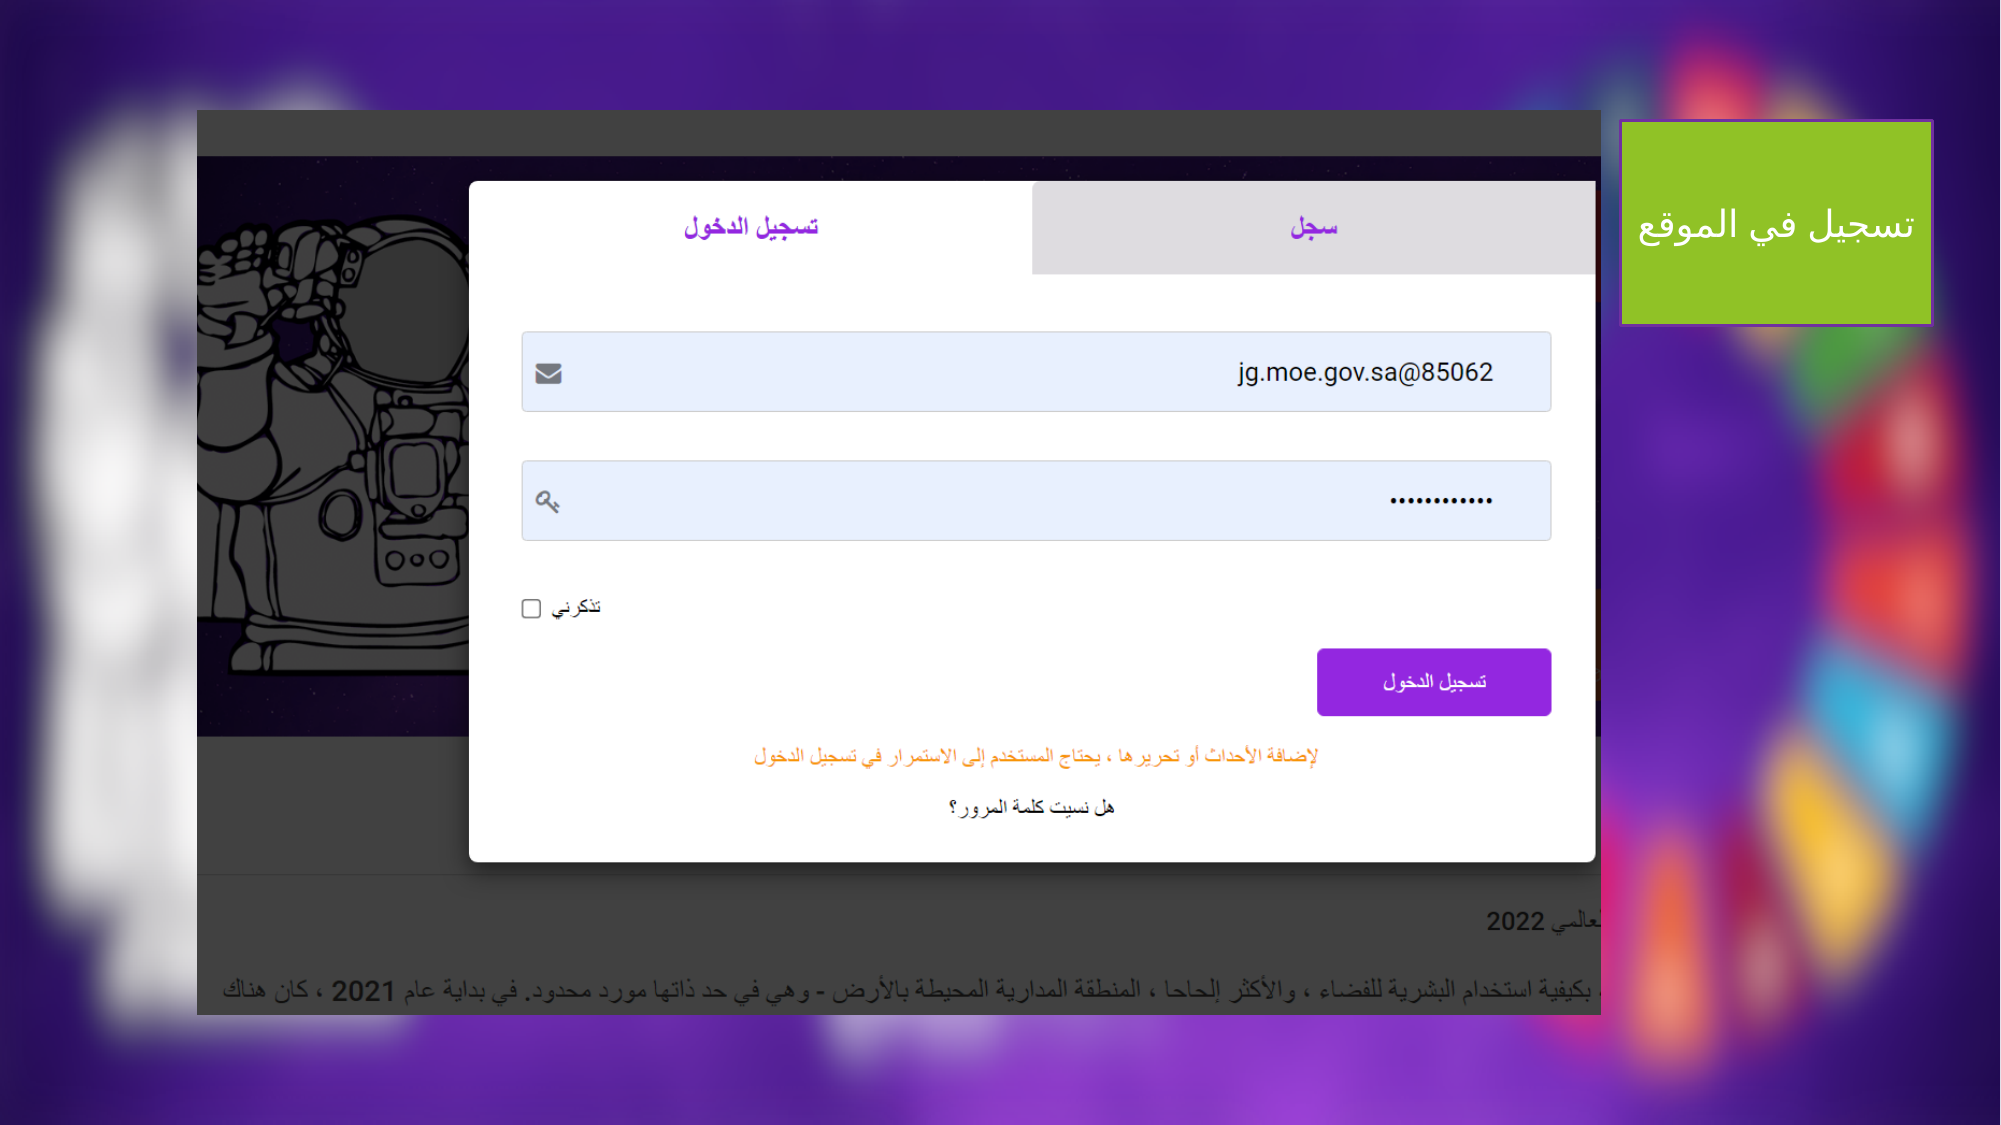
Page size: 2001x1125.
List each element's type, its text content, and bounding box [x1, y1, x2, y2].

picture [0, 0, 2001, 1125]
text_box تسجيل في الموقع [1619, 119, 1934, 327]
